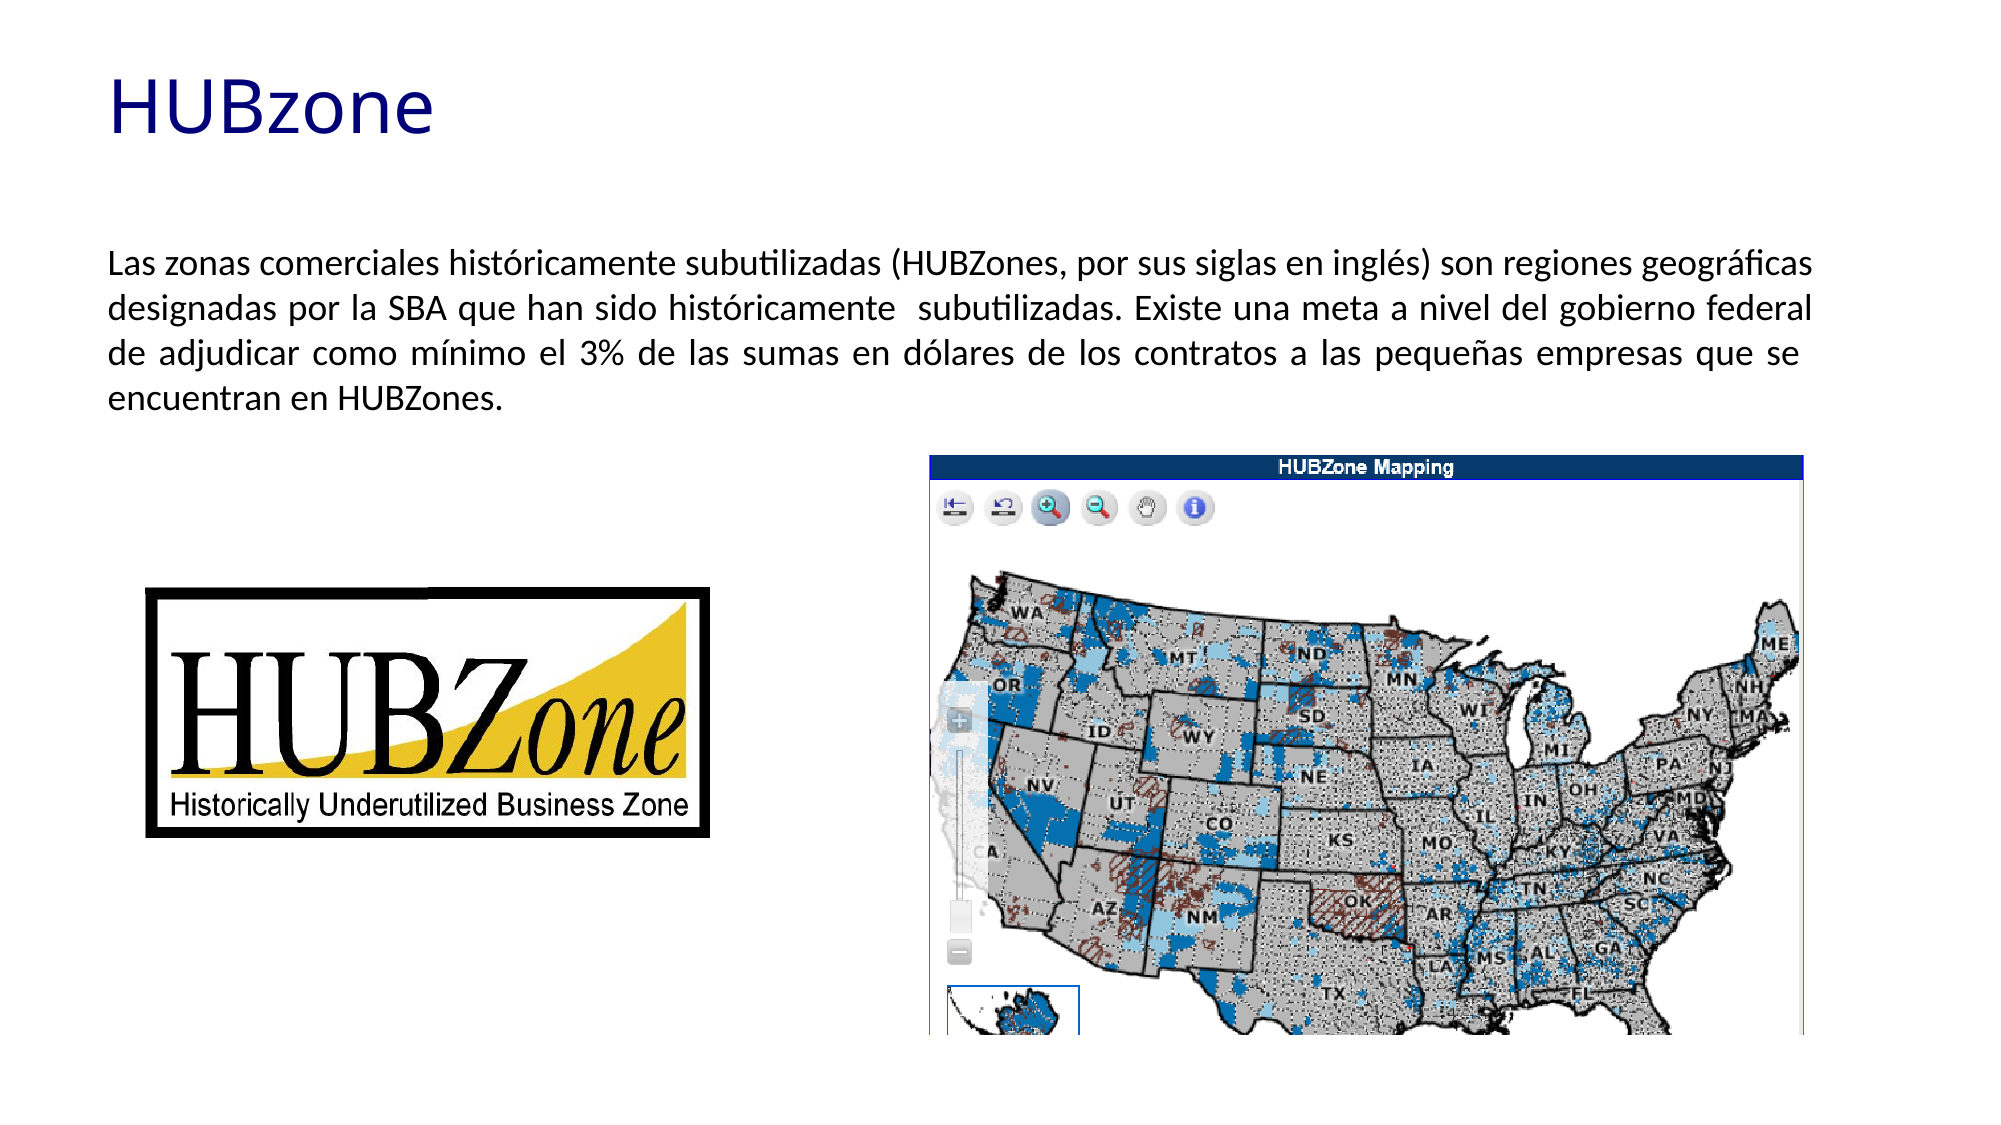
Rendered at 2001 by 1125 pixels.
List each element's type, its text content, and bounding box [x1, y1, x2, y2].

picture [145, 587, 711, 839]
picture [929, 455, 1807, 1036]
text_box HUBzone Las zonas comerciales históricamente subutilizadas (HUBZones, por sus siglas en inglés) son regiones geográficas designadas por la SBA que han sido históricamente subutilizadas. Existe una meta a nivel del gobierno federal de adjudicar como mínimo el 3% de las sumas en dólares de los contratos a las pequeñas empresas que se encuentran en HUBZones. [93, 50, 1830, 426]
